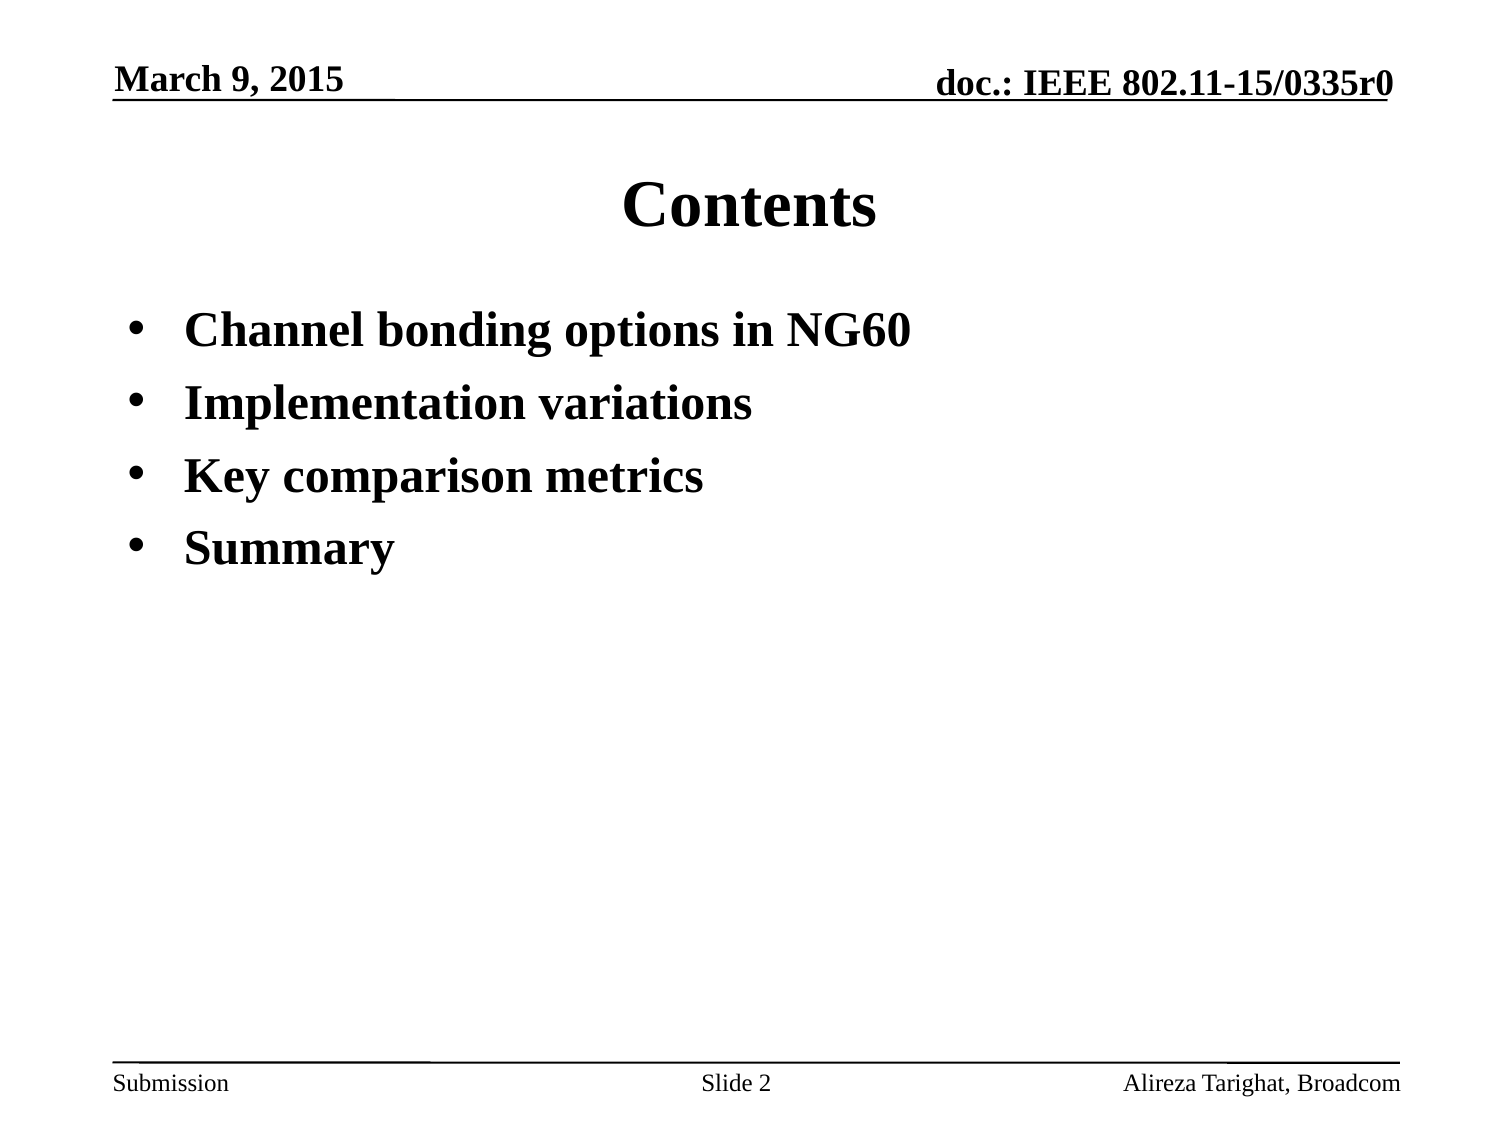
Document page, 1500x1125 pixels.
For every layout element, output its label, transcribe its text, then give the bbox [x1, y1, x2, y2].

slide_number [114, 54, 423, 100]
slide_number Slide 2 [672, 1061, 800, 1100]
list Channel bonding options in NG60 Implementation variations Key comparison metrics Summary [112, 289, 1388, 965]
footer Alireza Tarighat, Broadcom [878, 1061, 1402, 1100]
title Contents [112, 112, 1388, 288]
